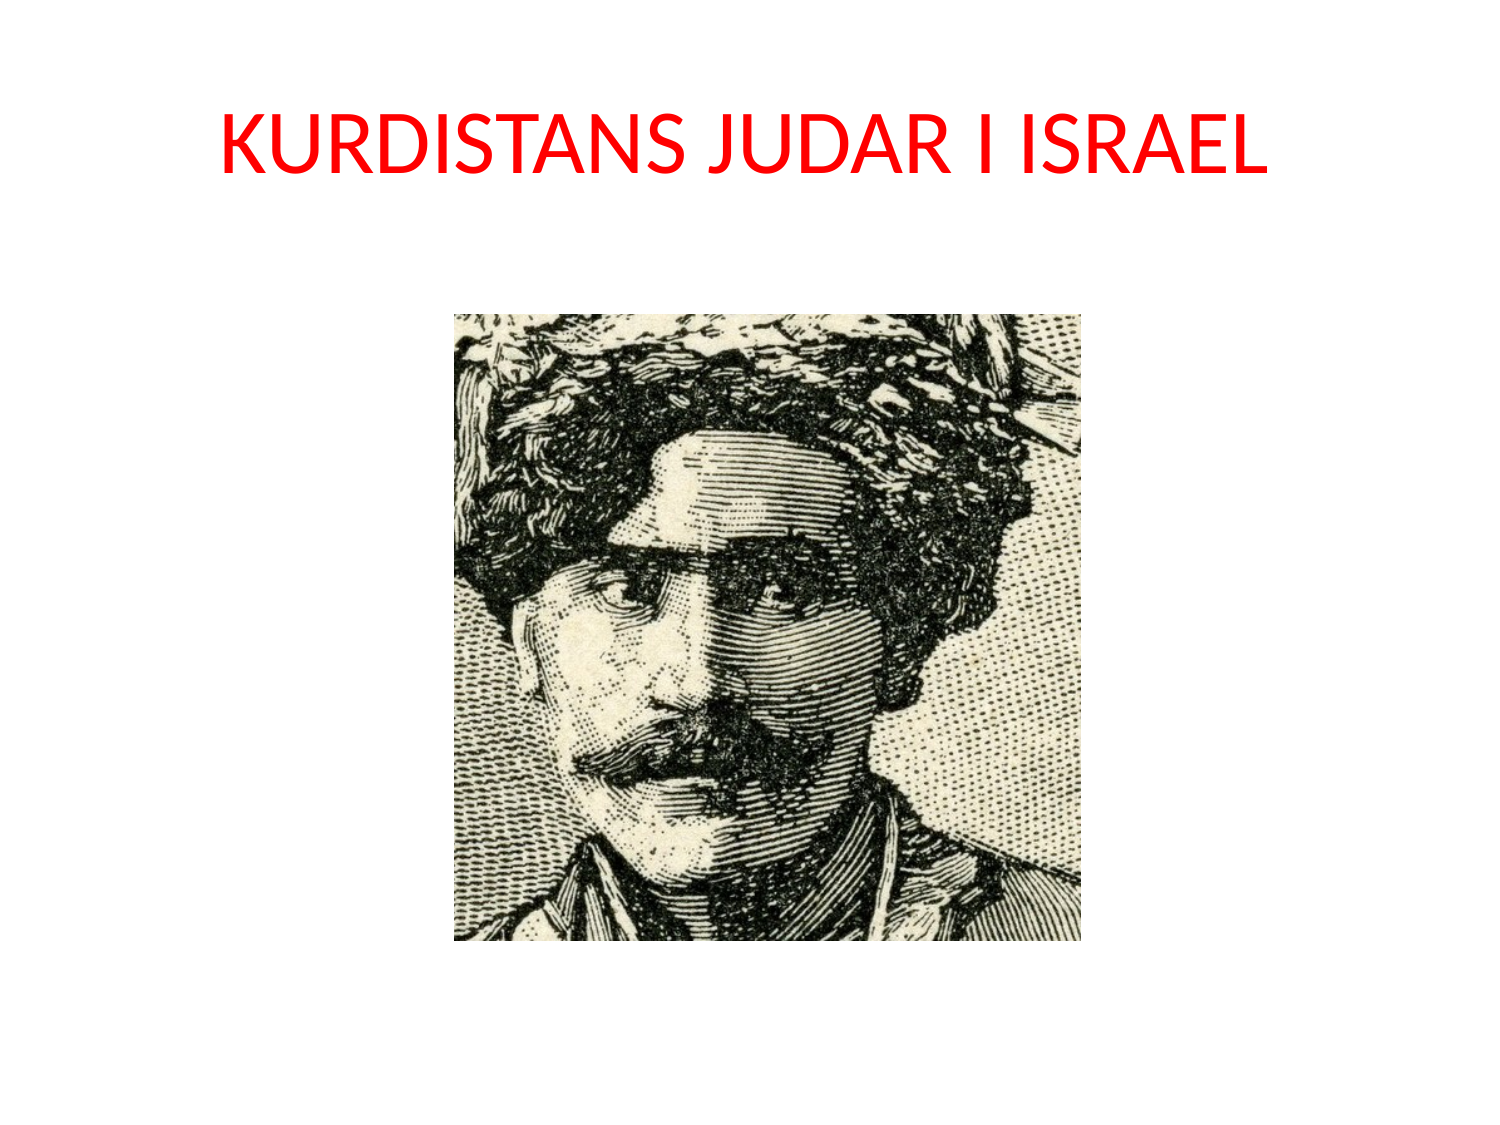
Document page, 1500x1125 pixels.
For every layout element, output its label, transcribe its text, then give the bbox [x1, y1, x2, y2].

picture [454, 314, 1081, 941]
title KURDISTANS JUDAR I ISRAEL [53, 42, 1437, 231]
